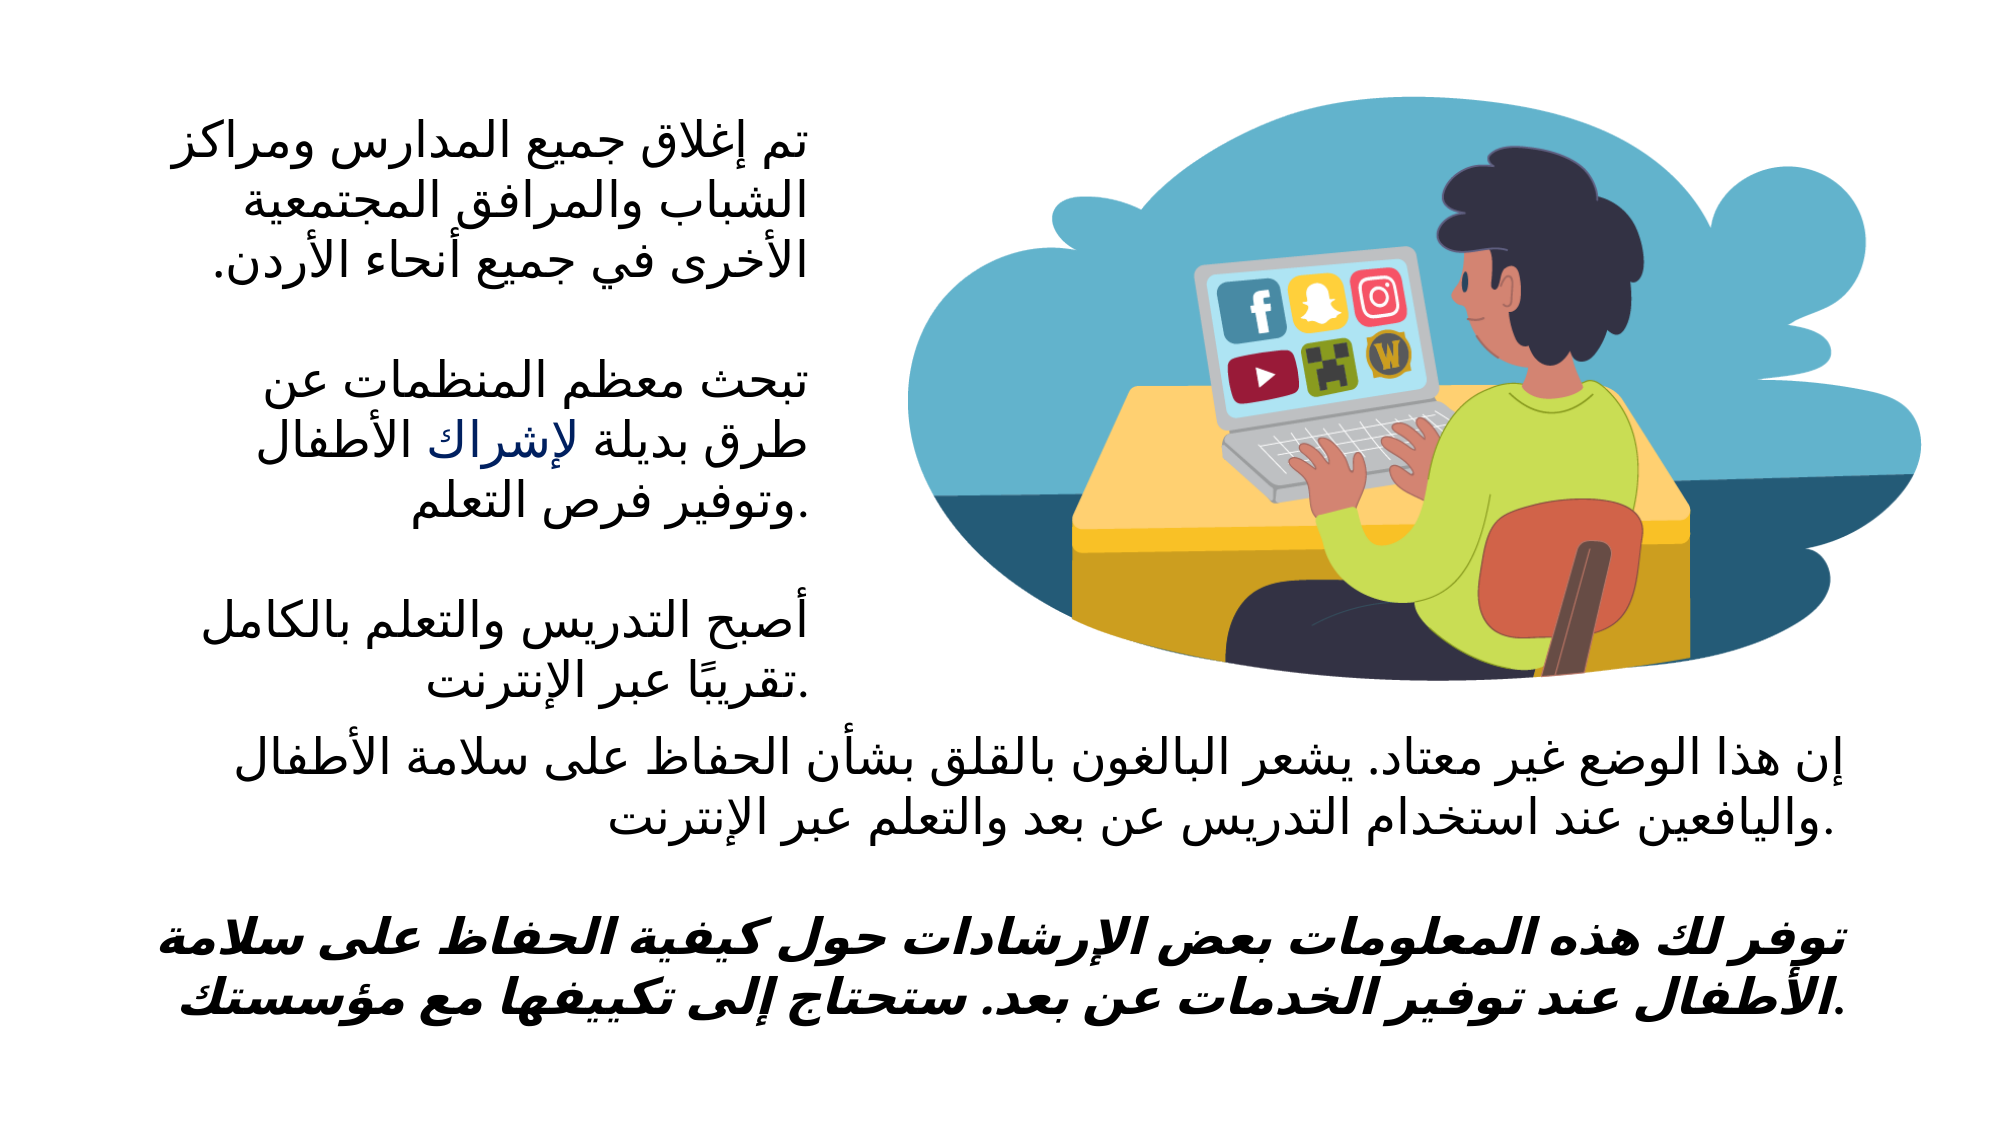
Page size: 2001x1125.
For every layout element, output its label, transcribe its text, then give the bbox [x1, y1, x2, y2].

text_box إن هذا الوضع غير معتاد. يشعر البالغون بالقلق بشأن الحفاظ على سلامة الأطفال واليافعين عند استخدام التدريس عن بعد والتعلم عبر الإنترنت. توفر لك هذه المعلومات بعض الإرشادات حول كيفية الحفاظ على سلامة الأطفال عند توفير الخدمات عن بعد. ستحتاج إلى تكييفها مع مؤسستك. [116, 717, 1862, 1033]
picture [908, 96, 1922, 681]
text_box تم إغلاق جميع المدارس ومراكز الشباب والمرافق المجتمعية الأخرى في جميع أنحاء الأردن. تبحث معظم المنظمات عن طرق بديلة لإشراك الأطفال وتوفير فرص التعلم. أصبح التدريس والتعلم بالكامل تقريبًا عبر الإنترنت. [134, 99, 825, 715]
